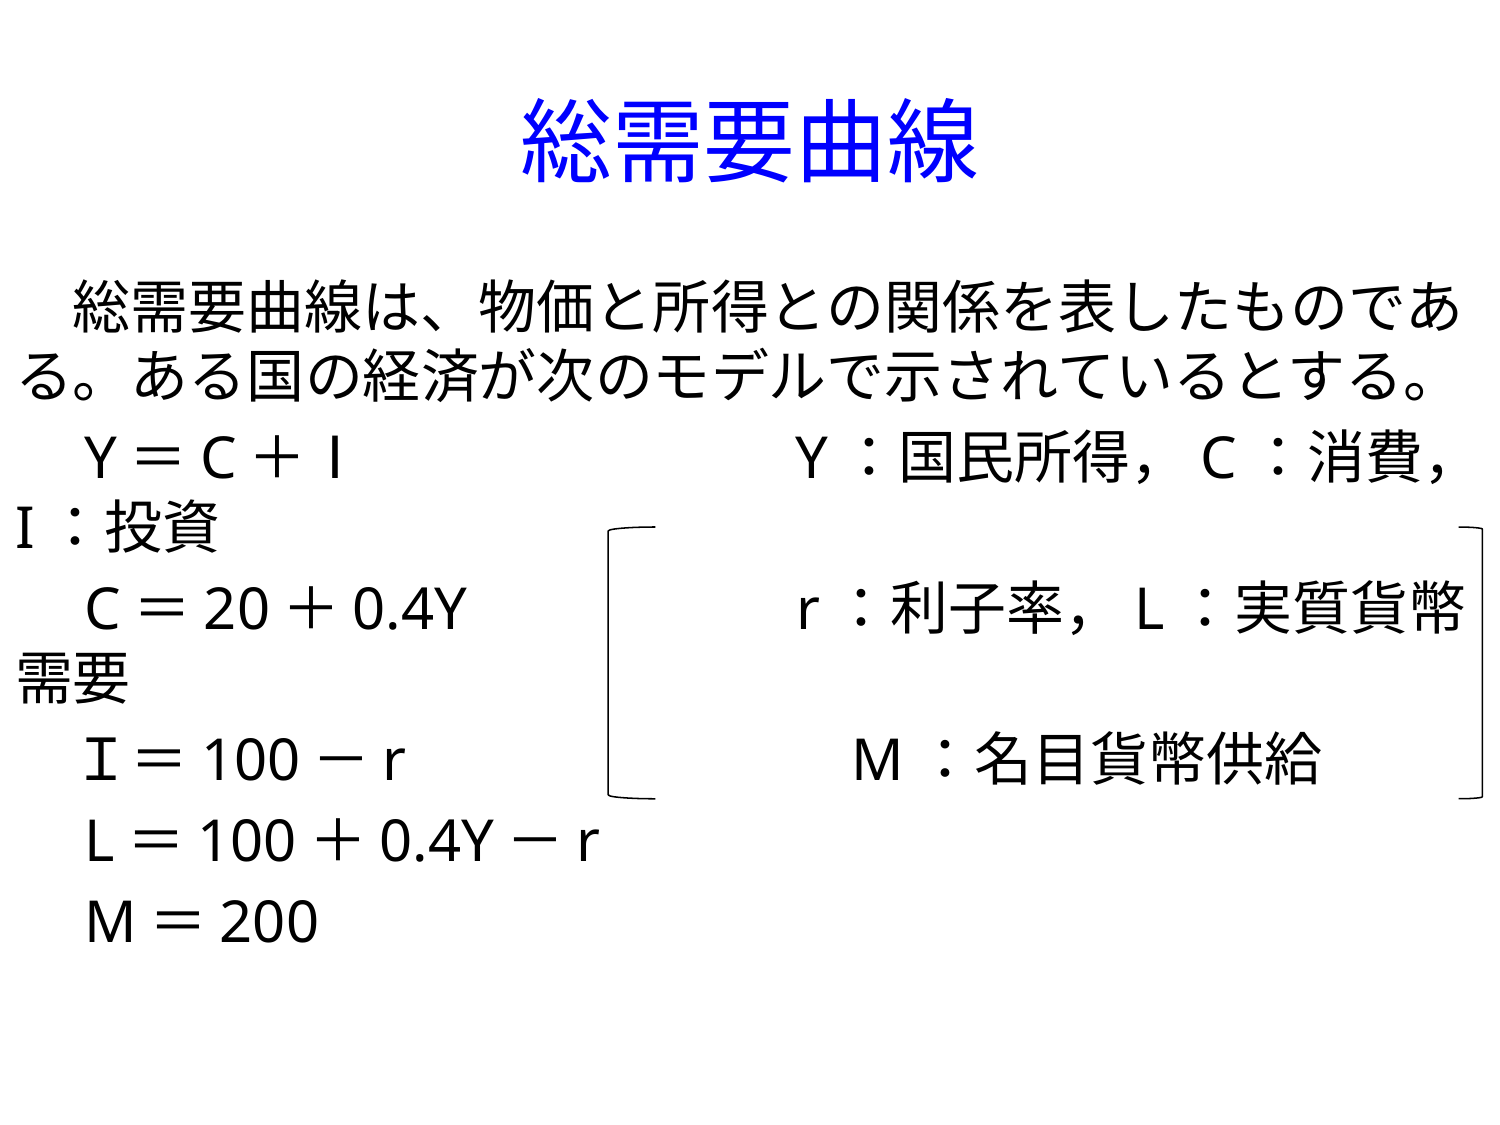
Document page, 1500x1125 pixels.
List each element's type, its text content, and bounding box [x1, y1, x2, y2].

text_box [607, 526, 656, 800]
list 総需要曲線は、物価と所得との関係を表したものである。ある国の経済が次のモデルで示されているとする。 Y＝C＋Ⅰ Y：国民所得，C：消費，I：投資 C＝20＋0.4Y r：利子率，L：実質貨幣需要 Ｉ＝100－r M：名目貨幣供給 L＝100＋0.4Y－r M＝200 [0, 262, 1500, 1006]
title 総需要曲線 [74, 44, 1426, 233]
text_box [1458, 526, 1484, 800]
